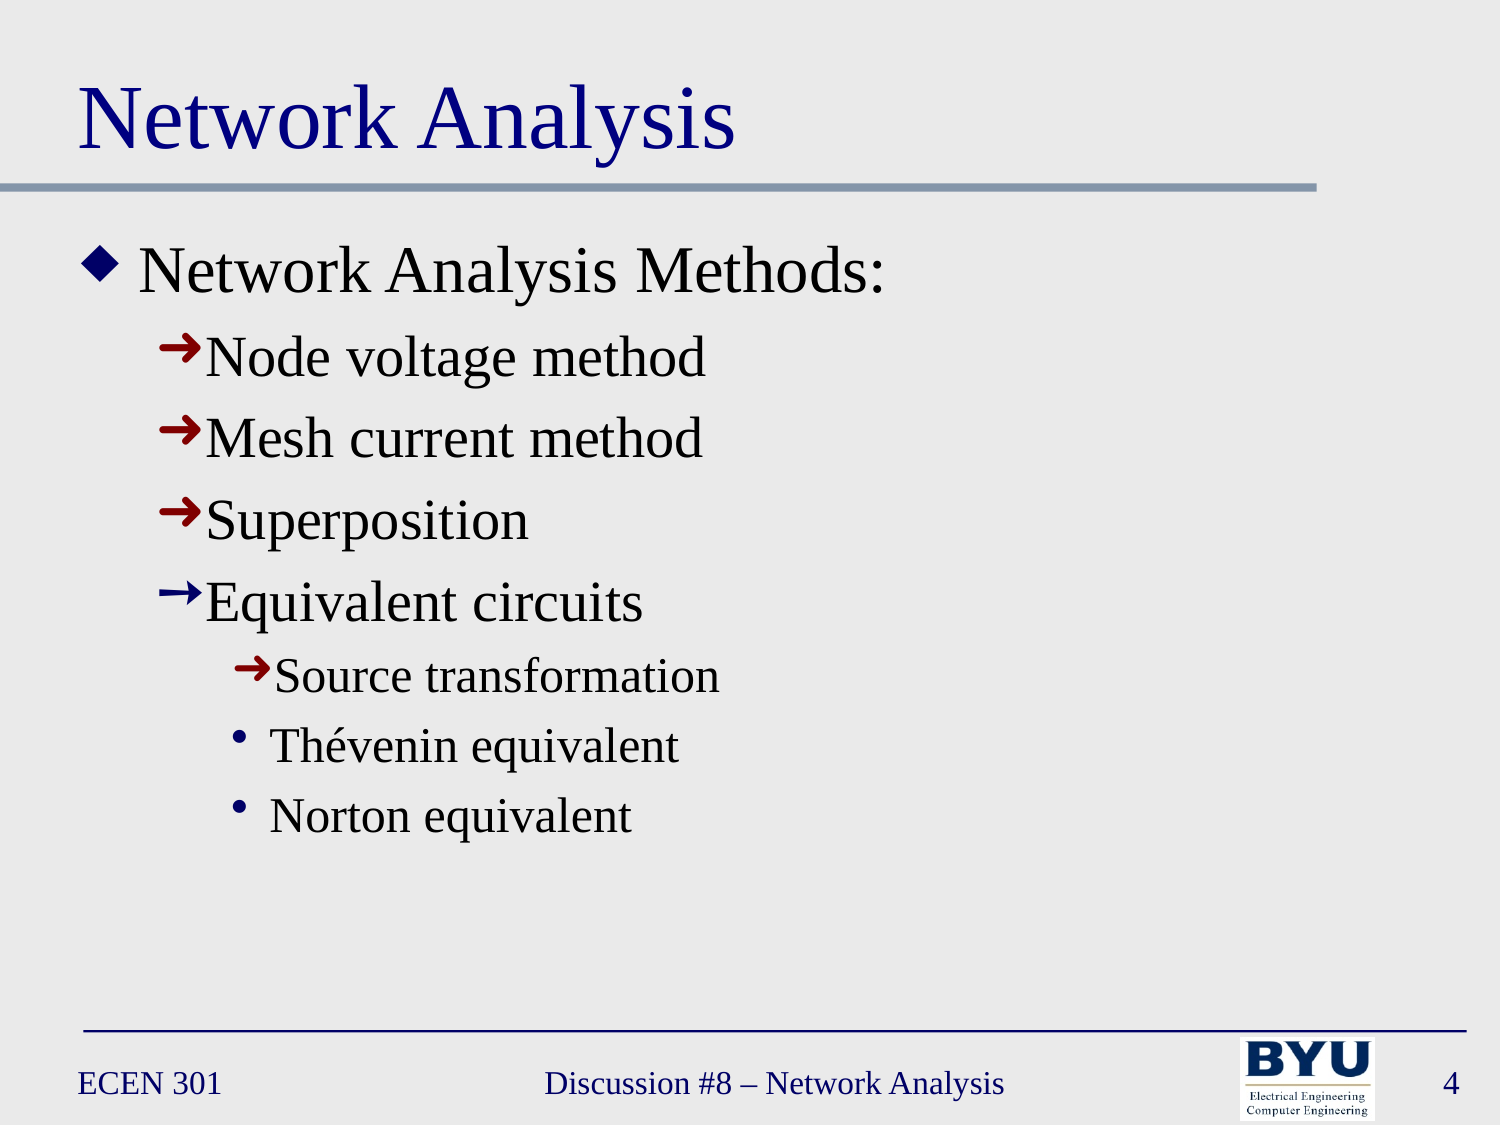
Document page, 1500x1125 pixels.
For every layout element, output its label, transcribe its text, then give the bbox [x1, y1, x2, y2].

picture [1240, 1113, 1375, 1121]
title Network Analysis [62, 24, 1438, 176]
list Network Analysis Methods: Node voltage method Mesh current method Superposition Equivalent circuits Source transformation Thévenin equivalent Norton equivalent [66, 218, 1438, 938]
footer Discussion #8 – Network Analysis [487, 1049, 1063, 1113]
picture [1240, 1037, 1375, 1049]
slide_number 4 [1162, 1049, 1476, 1113]
slide_number ECEN 301 [62, 1049, 388, 1113]
